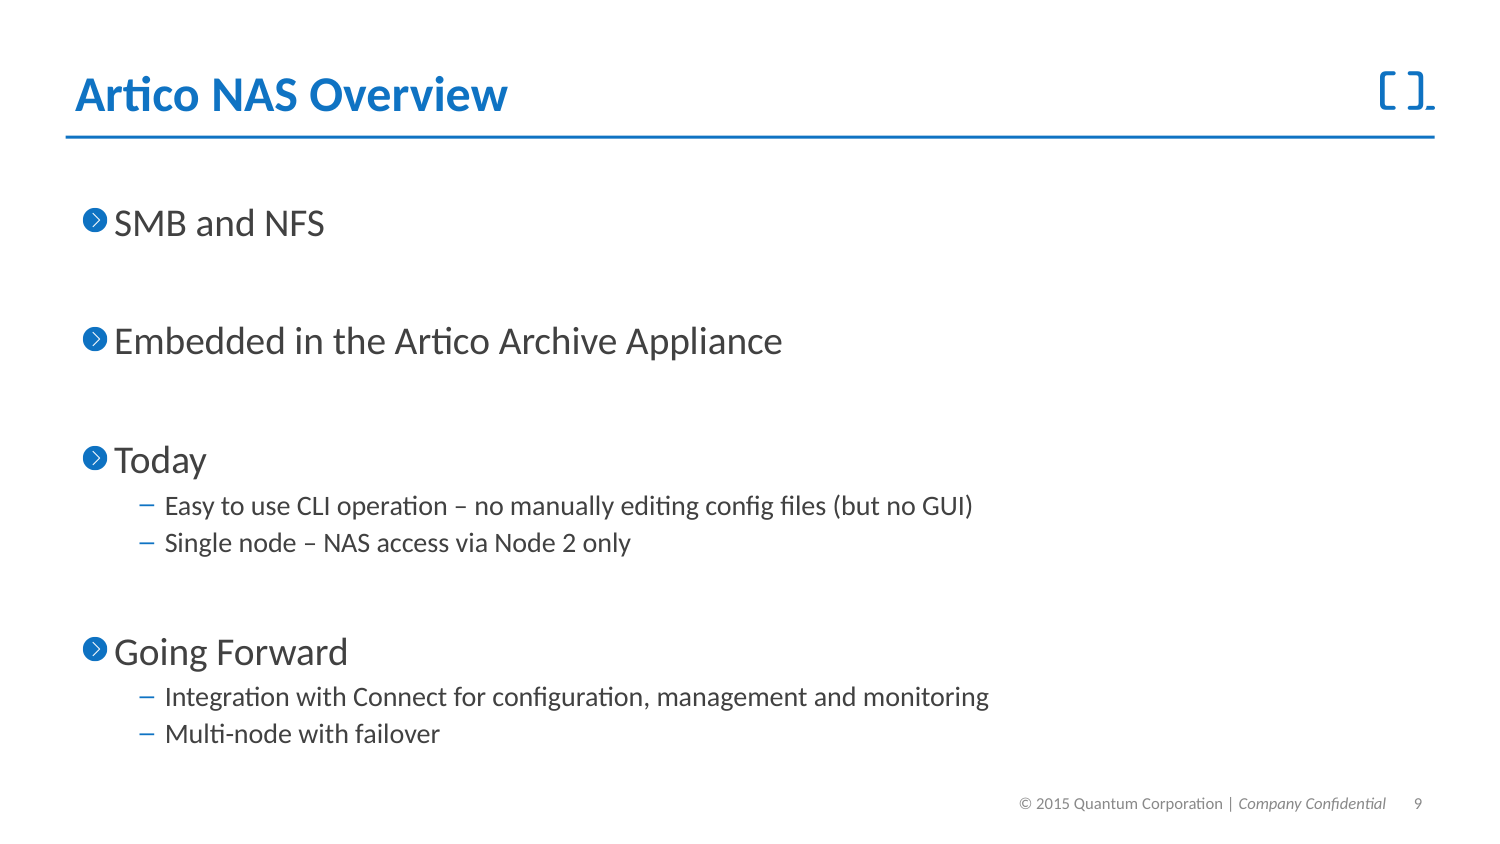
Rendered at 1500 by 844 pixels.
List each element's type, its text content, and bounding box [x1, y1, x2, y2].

picture [80, 634, 110, 664]
picture [1380, 71, 1435, 110]
title Artico NAS Overview [60, 8, 1350, 122]
list SMB and NFS Embedded in the Artico Archive Appliance Today Easy to use CLI operation – no manually editing config files (but no GUI) Single node – NAS access via Node 2 only Going Forward Integration with Connect for configuration, management and monitoring Multi-node with failover [65, 196, 1425, 754]
picture [80, 205, 110, 235]
picture [80, 324, 110, 354]
picture [80, 443, 110, 473]
